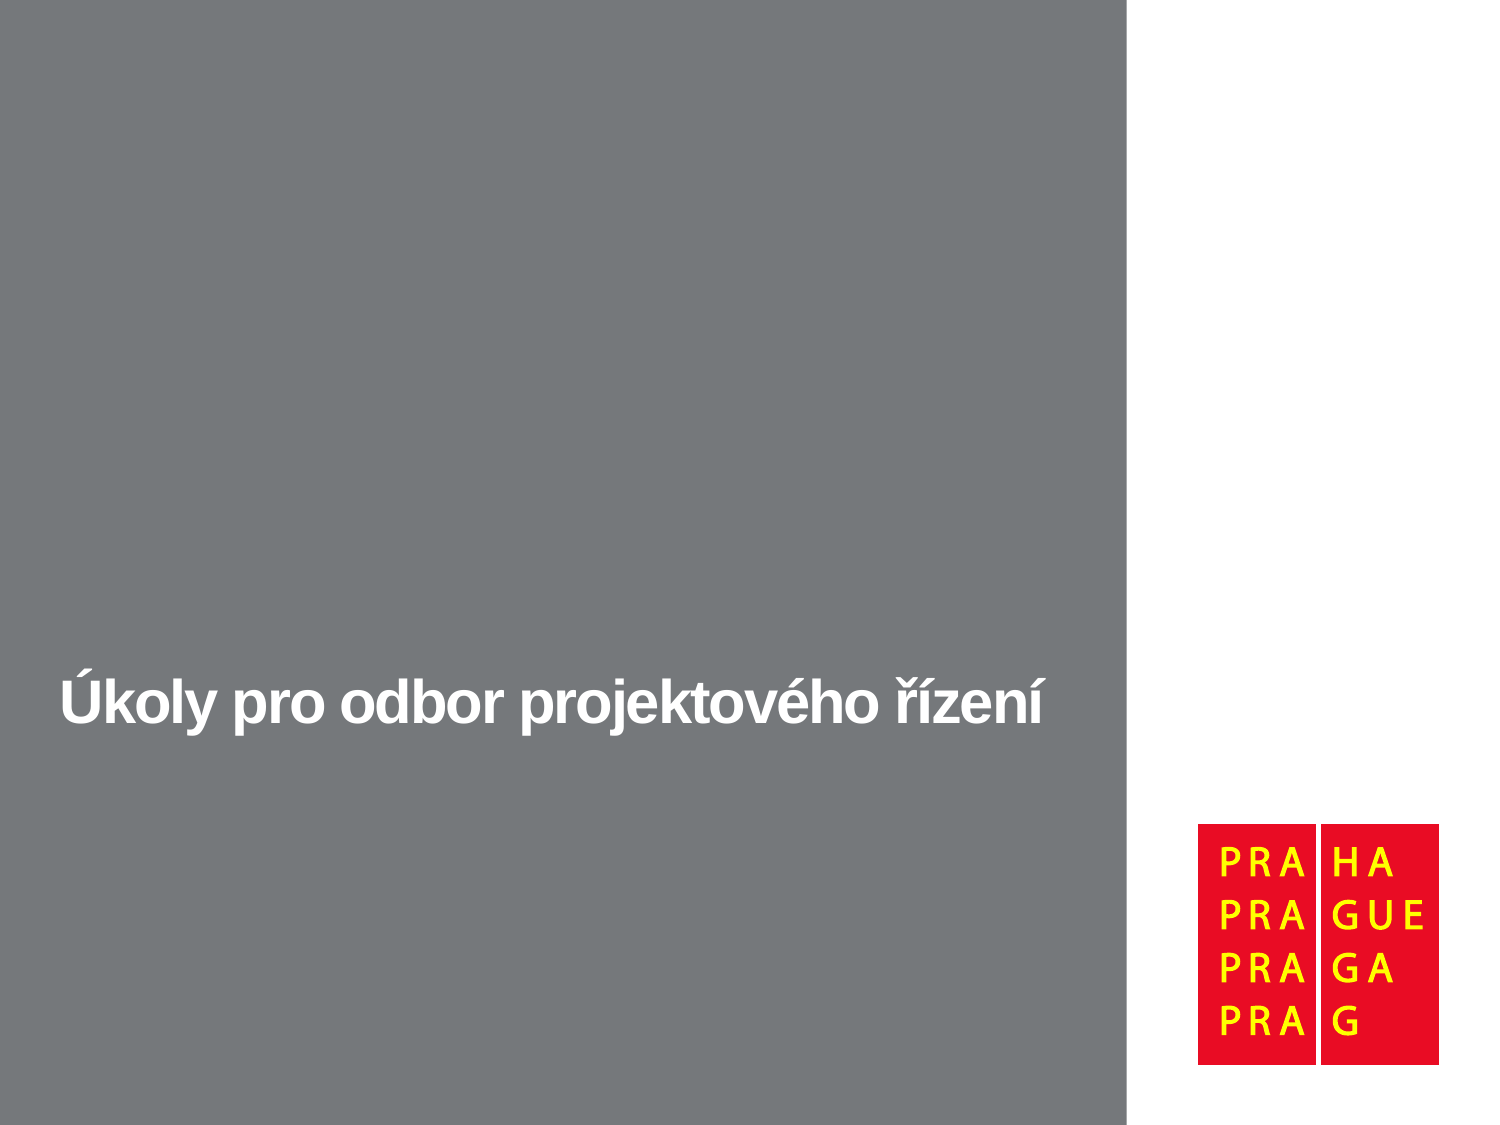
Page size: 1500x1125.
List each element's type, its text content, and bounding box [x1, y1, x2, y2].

title Úkoly pro odbor projektového řízení [59, 668, 1059, 793]
